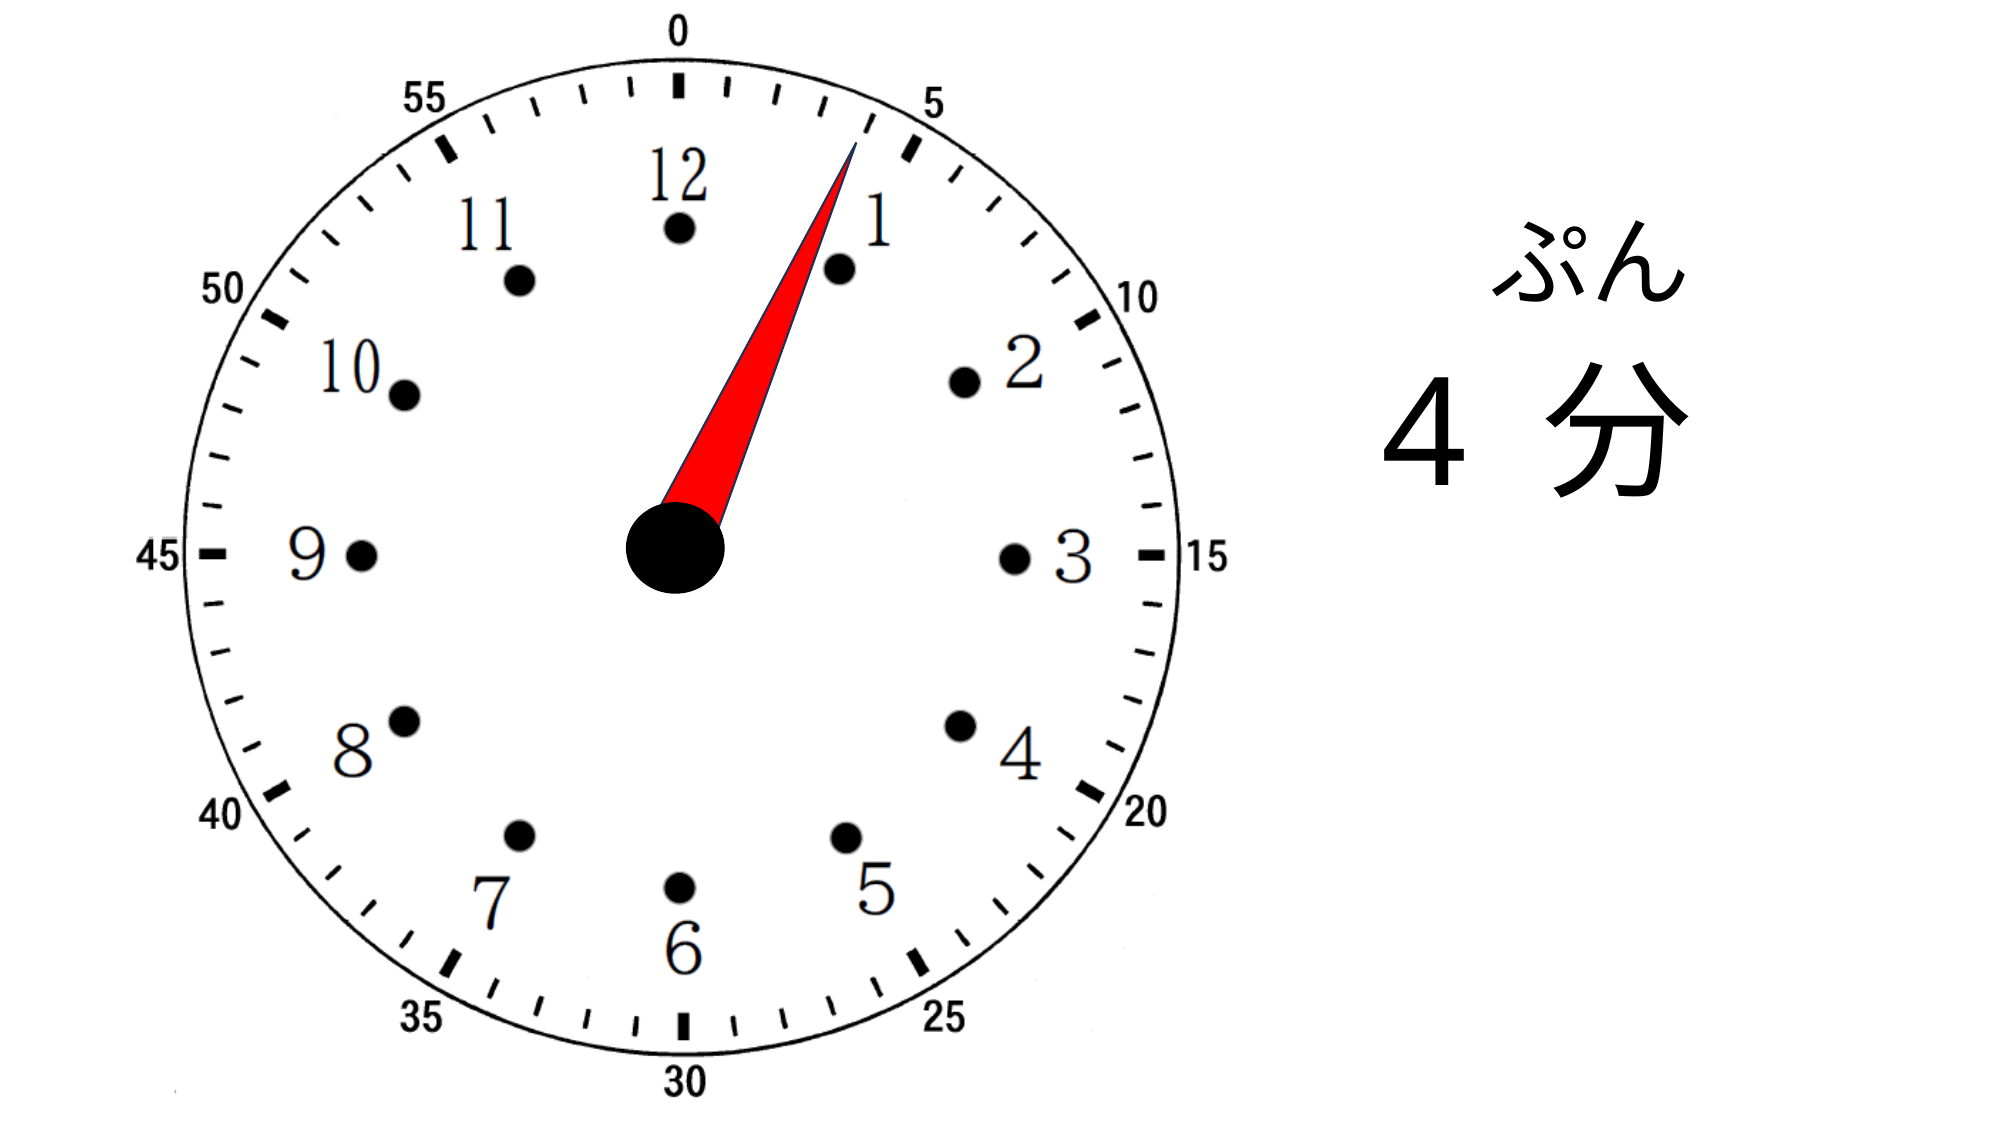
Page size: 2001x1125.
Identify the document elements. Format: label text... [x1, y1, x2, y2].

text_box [641, 103, 709, 995]
text_box ぷん [1475, 191, 1721, 327]
picture [115, 0, 1271, 1125]
text_box 4 分 [1367, 327, 1829, 523]
